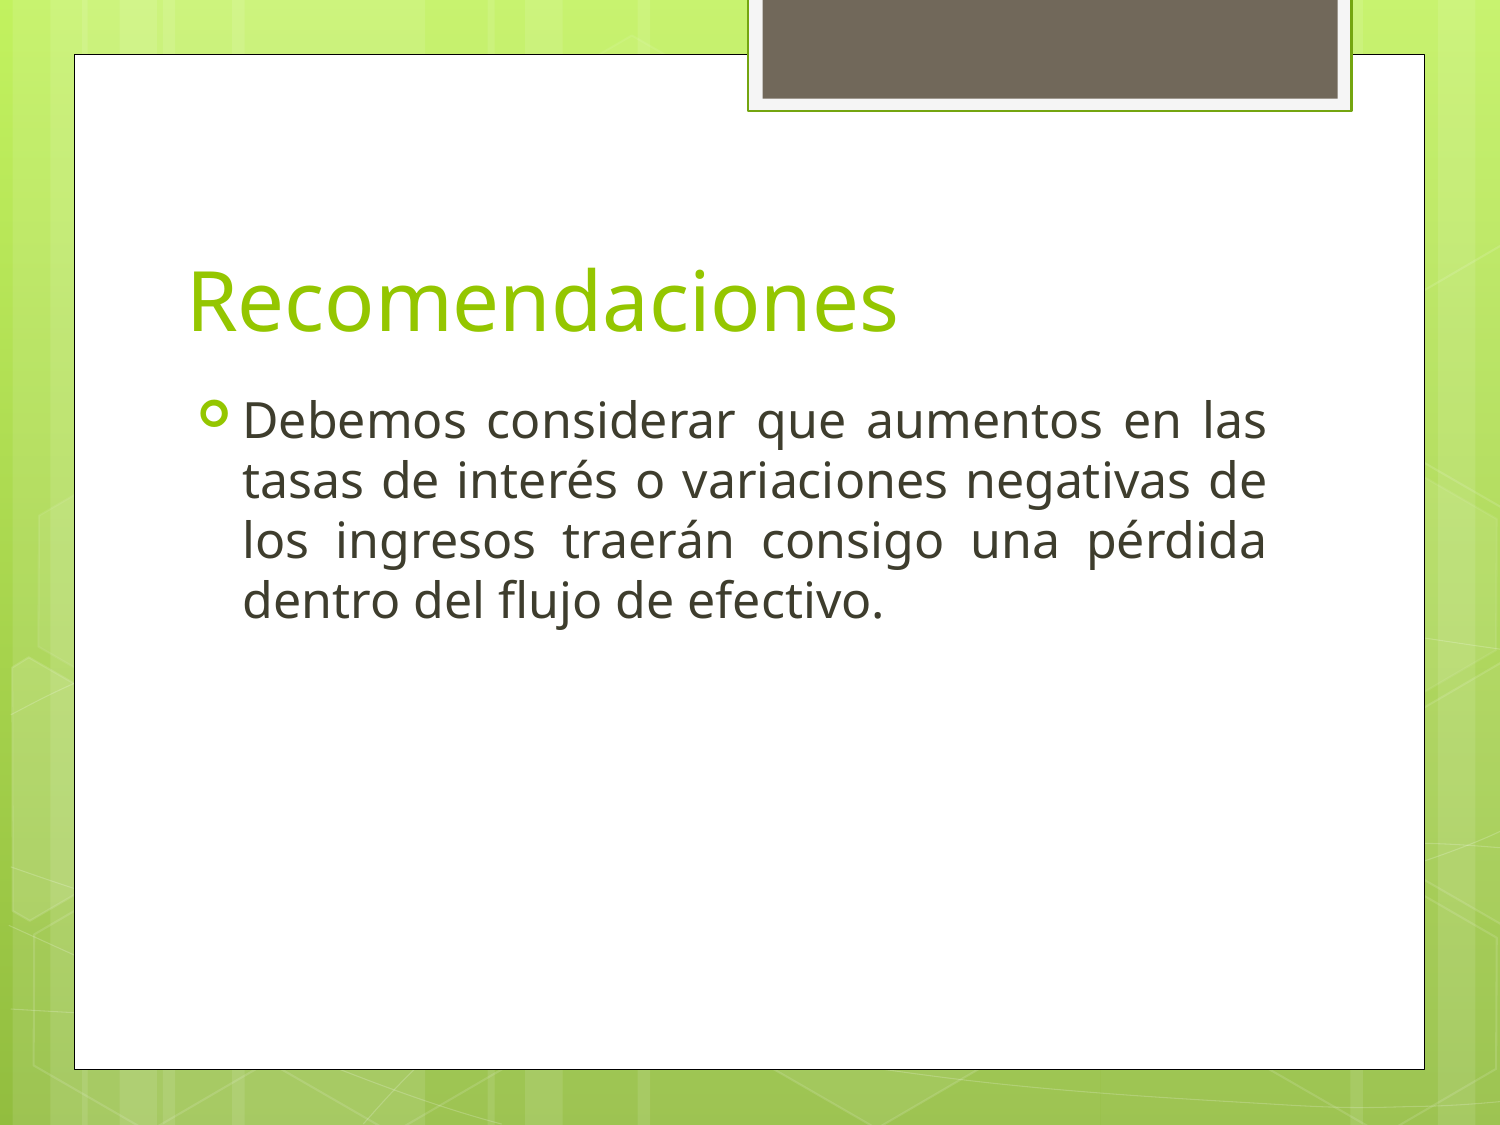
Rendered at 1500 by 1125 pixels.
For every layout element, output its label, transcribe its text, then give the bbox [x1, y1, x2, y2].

list Debemos considerar que aumentos en las tasas de interés o variaciones negativas de los ingresos traerán consigo una pérdida dentro del flujo de efectivo. [171, 381, 1283, 957]
title Recomendaciones [171, 168, 1324, 357]
